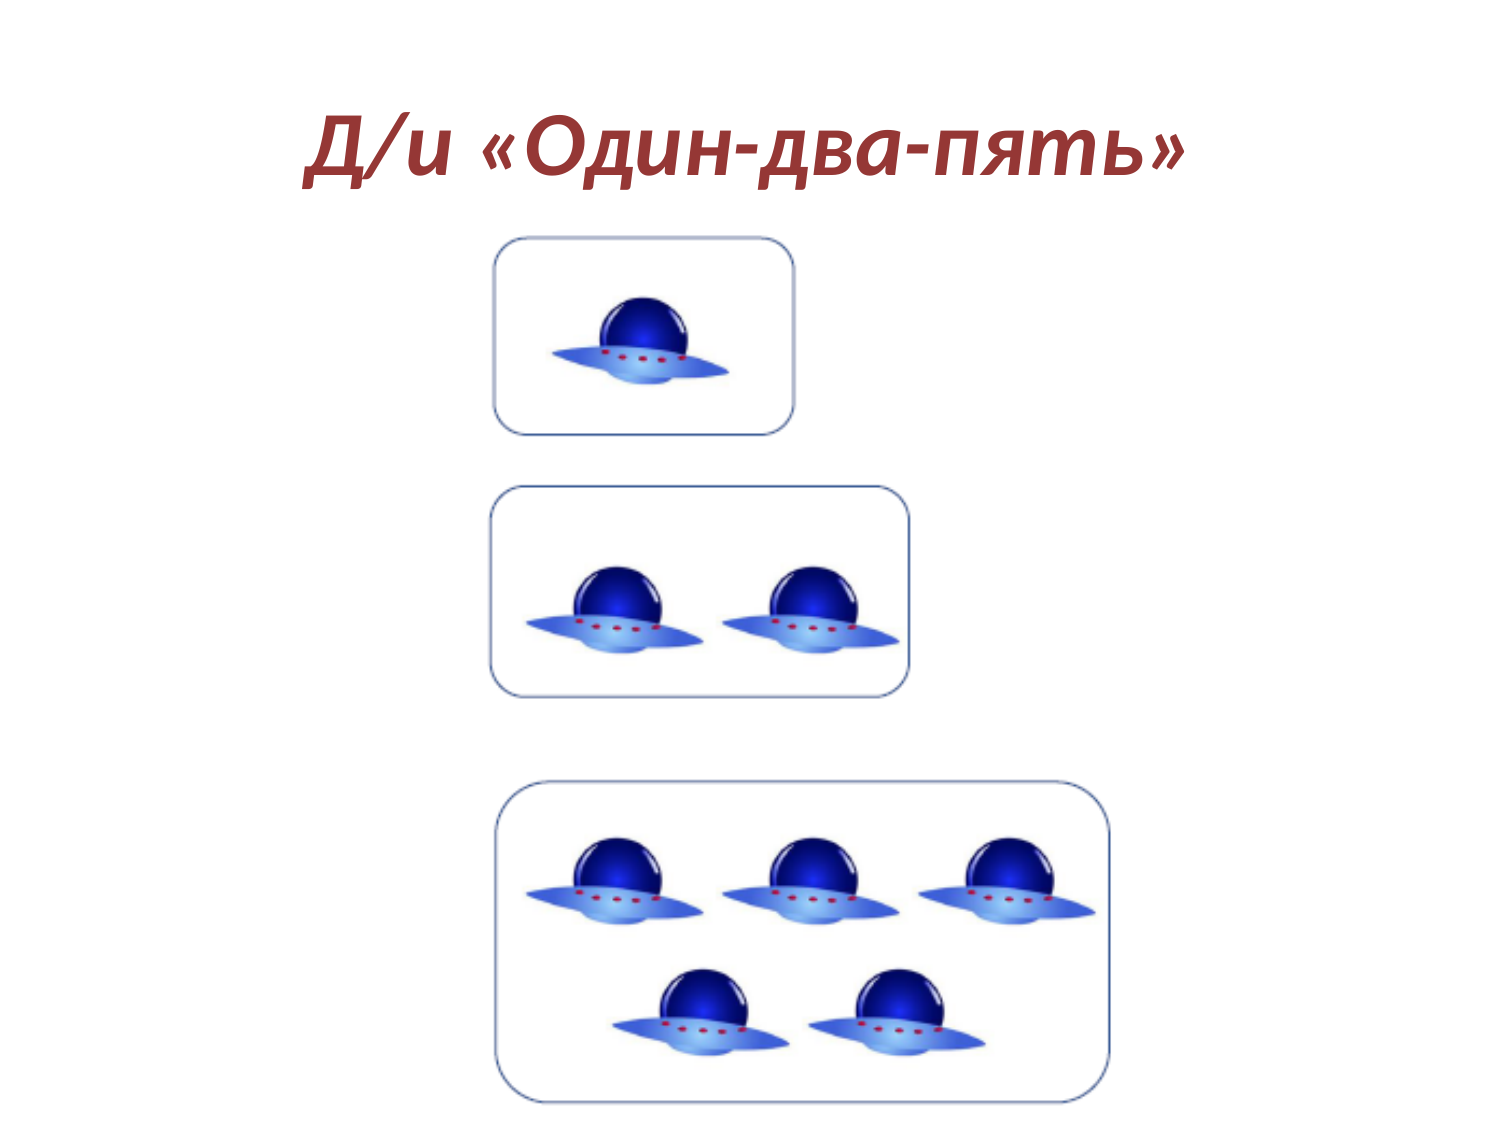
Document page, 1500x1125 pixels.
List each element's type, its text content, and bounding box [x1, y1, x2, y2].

title Д/и «Один-два-пять» [75, 45, 1425, 233]
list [456, 231, 1246, 1125]
